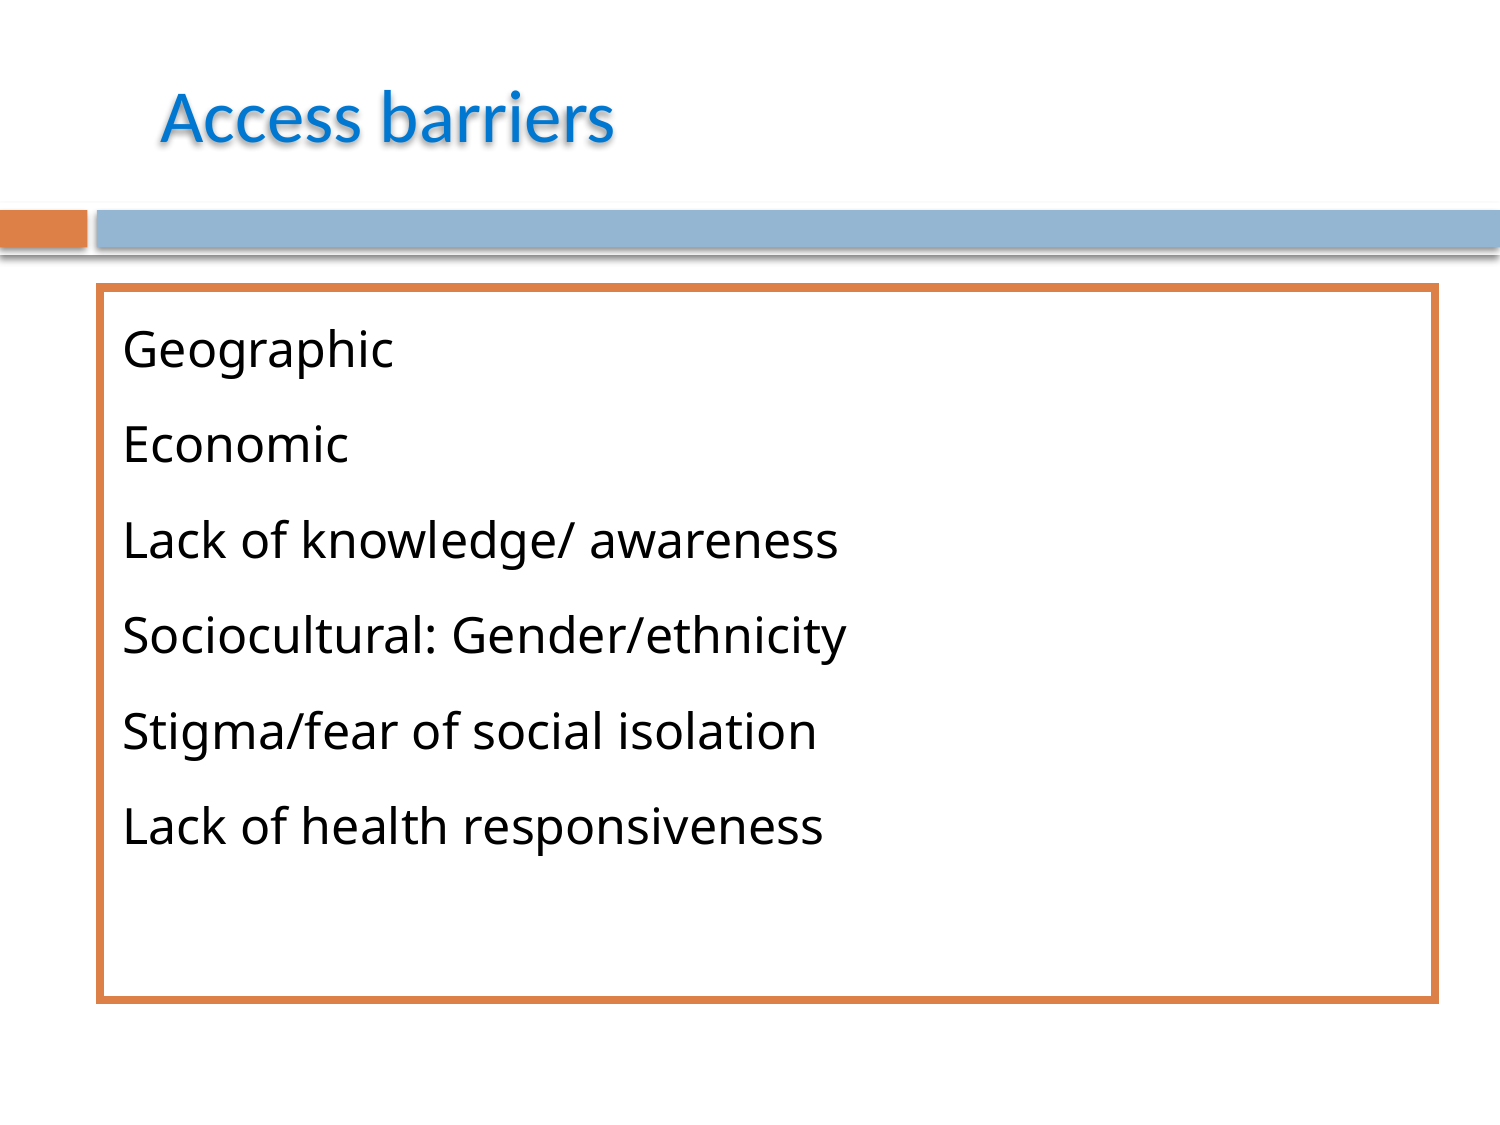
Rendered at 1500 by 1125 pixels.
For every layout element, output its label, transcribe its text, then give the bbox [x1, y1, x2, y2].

text_box Access barriers [70, 42, 910, 197]
list Geographic Economic Lack of knowledge/ awareness Sociocultural: Gender/ethnicity Stigma/fear of social isolation Lack of health responsiveness [96, 283, 1439, 1004]
